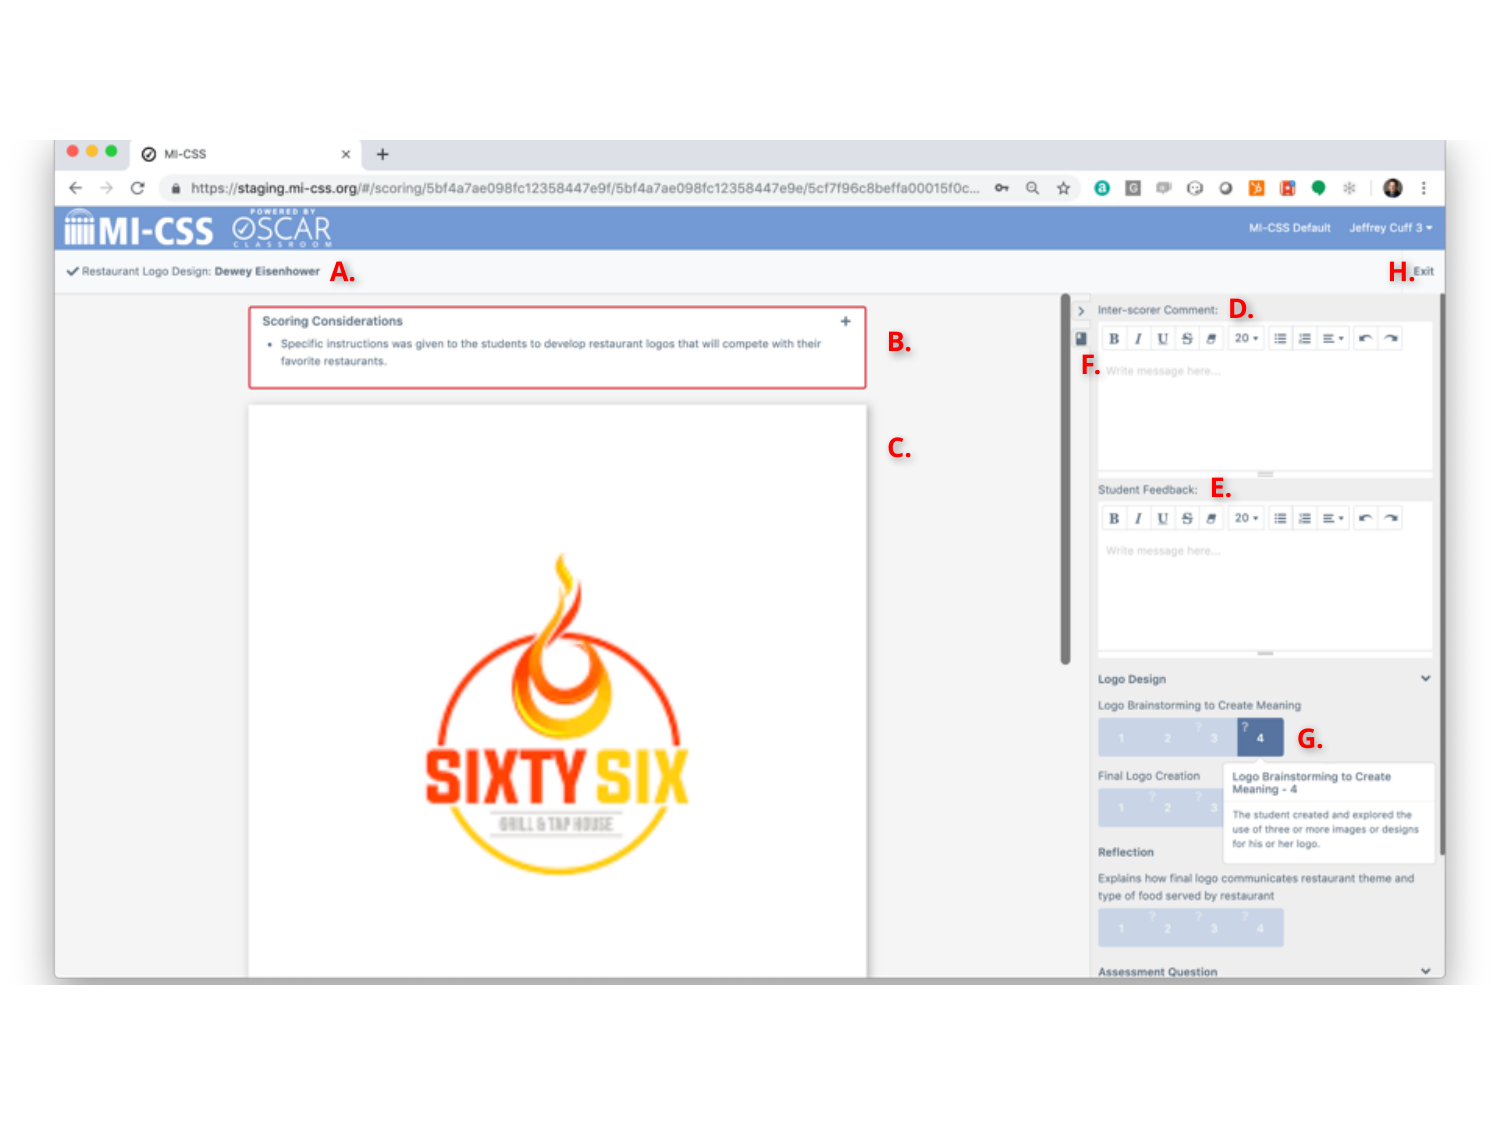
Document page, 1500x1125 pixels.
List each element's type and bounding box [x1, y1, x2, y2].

picture [0, 140, 1500, 985]
